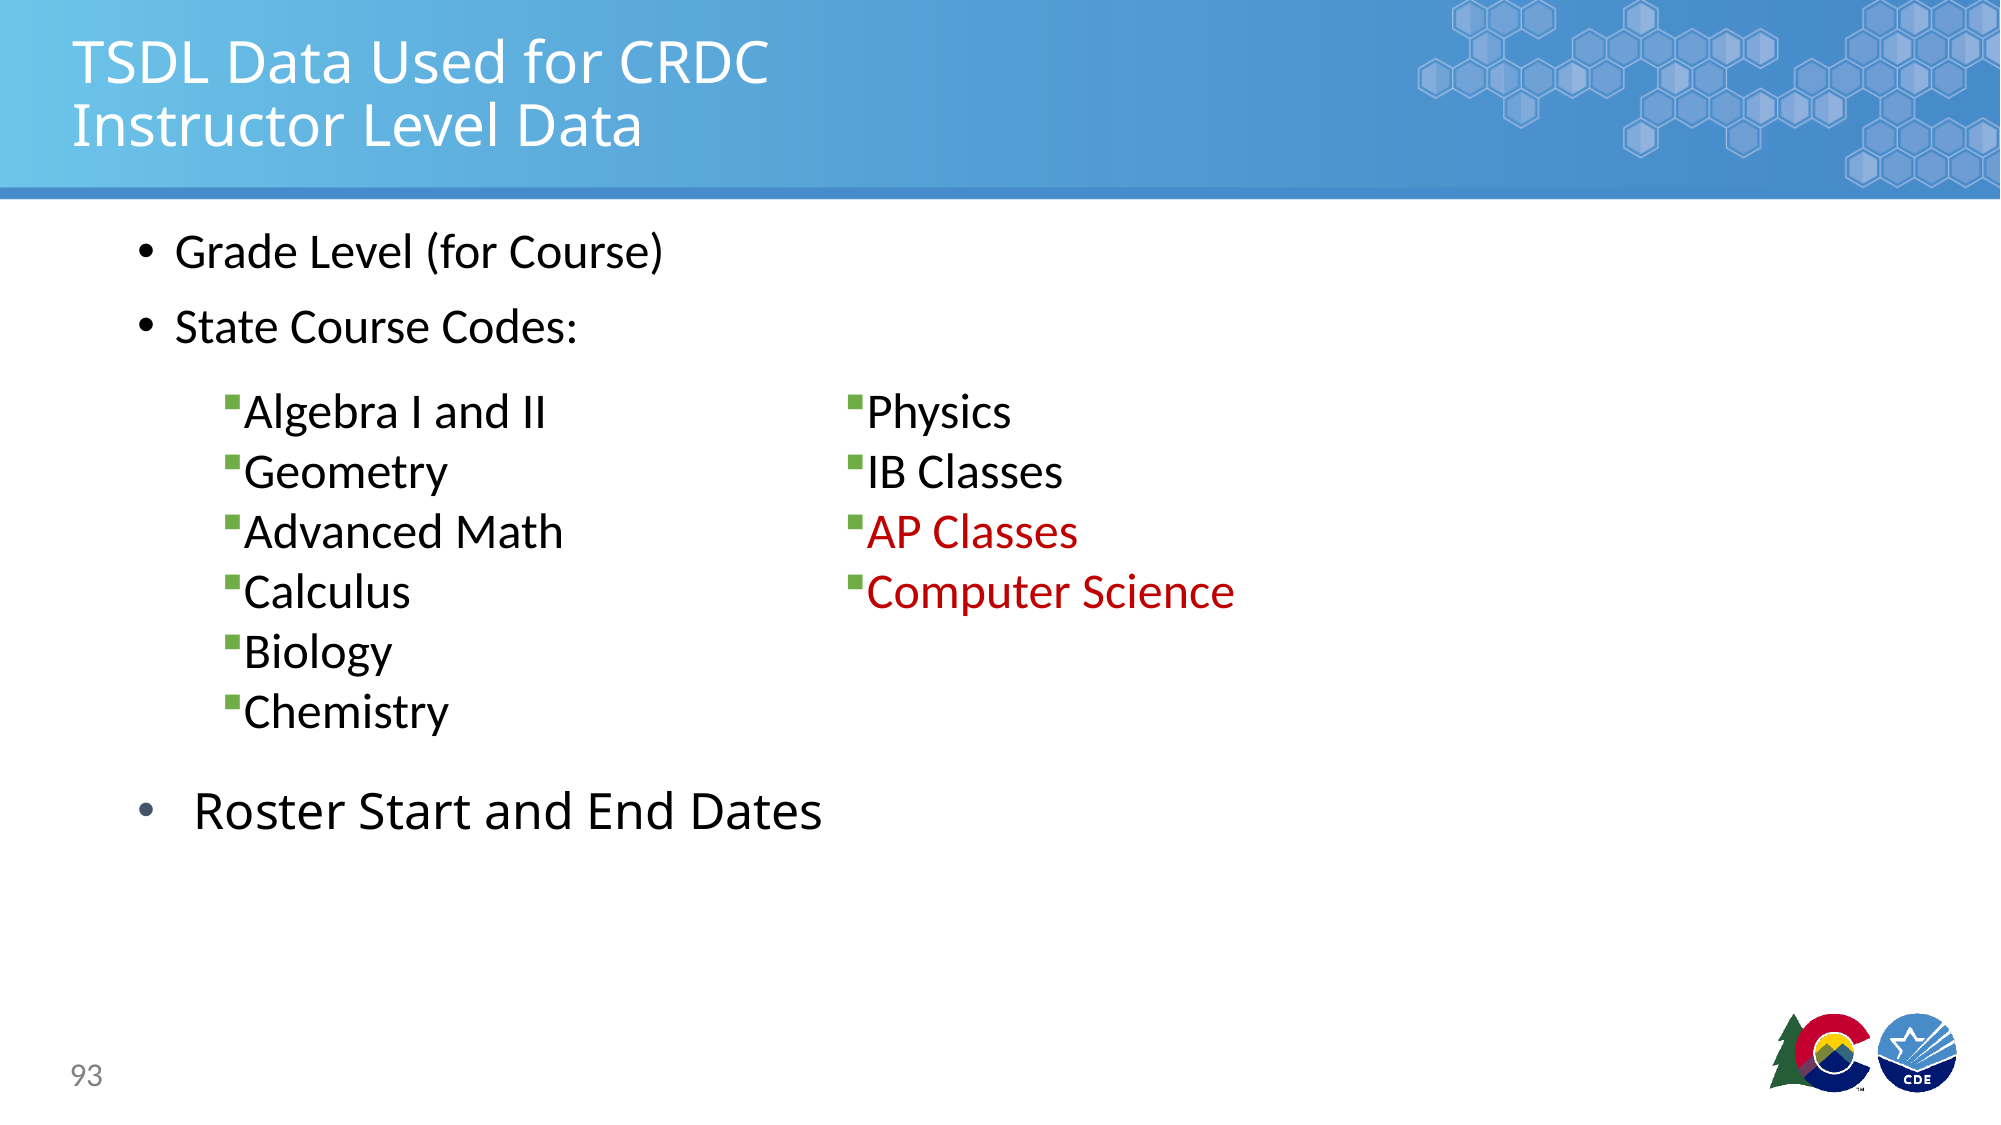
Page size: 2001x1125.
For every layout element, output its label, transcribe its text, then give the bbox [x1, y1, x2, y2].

picture [1768, 1012, 1957, 1093]
picture [0, 0, 2000, 200]
slide_number 93 [54, 1042, 505, 1103]
text_box Algebra I and II Geometry Advanced Math Calculus Biology Chemistry Physics IB Classes AP Classes Computer Science [206, 371, 1482, 794]
list Grade Level (for Course) State Course Codes: Roster Start and End Dates [137, 225, 1863, 1074]
title TSDL Data Used for CRDC Instructor Level Data [72, 33, 1396, 182]
